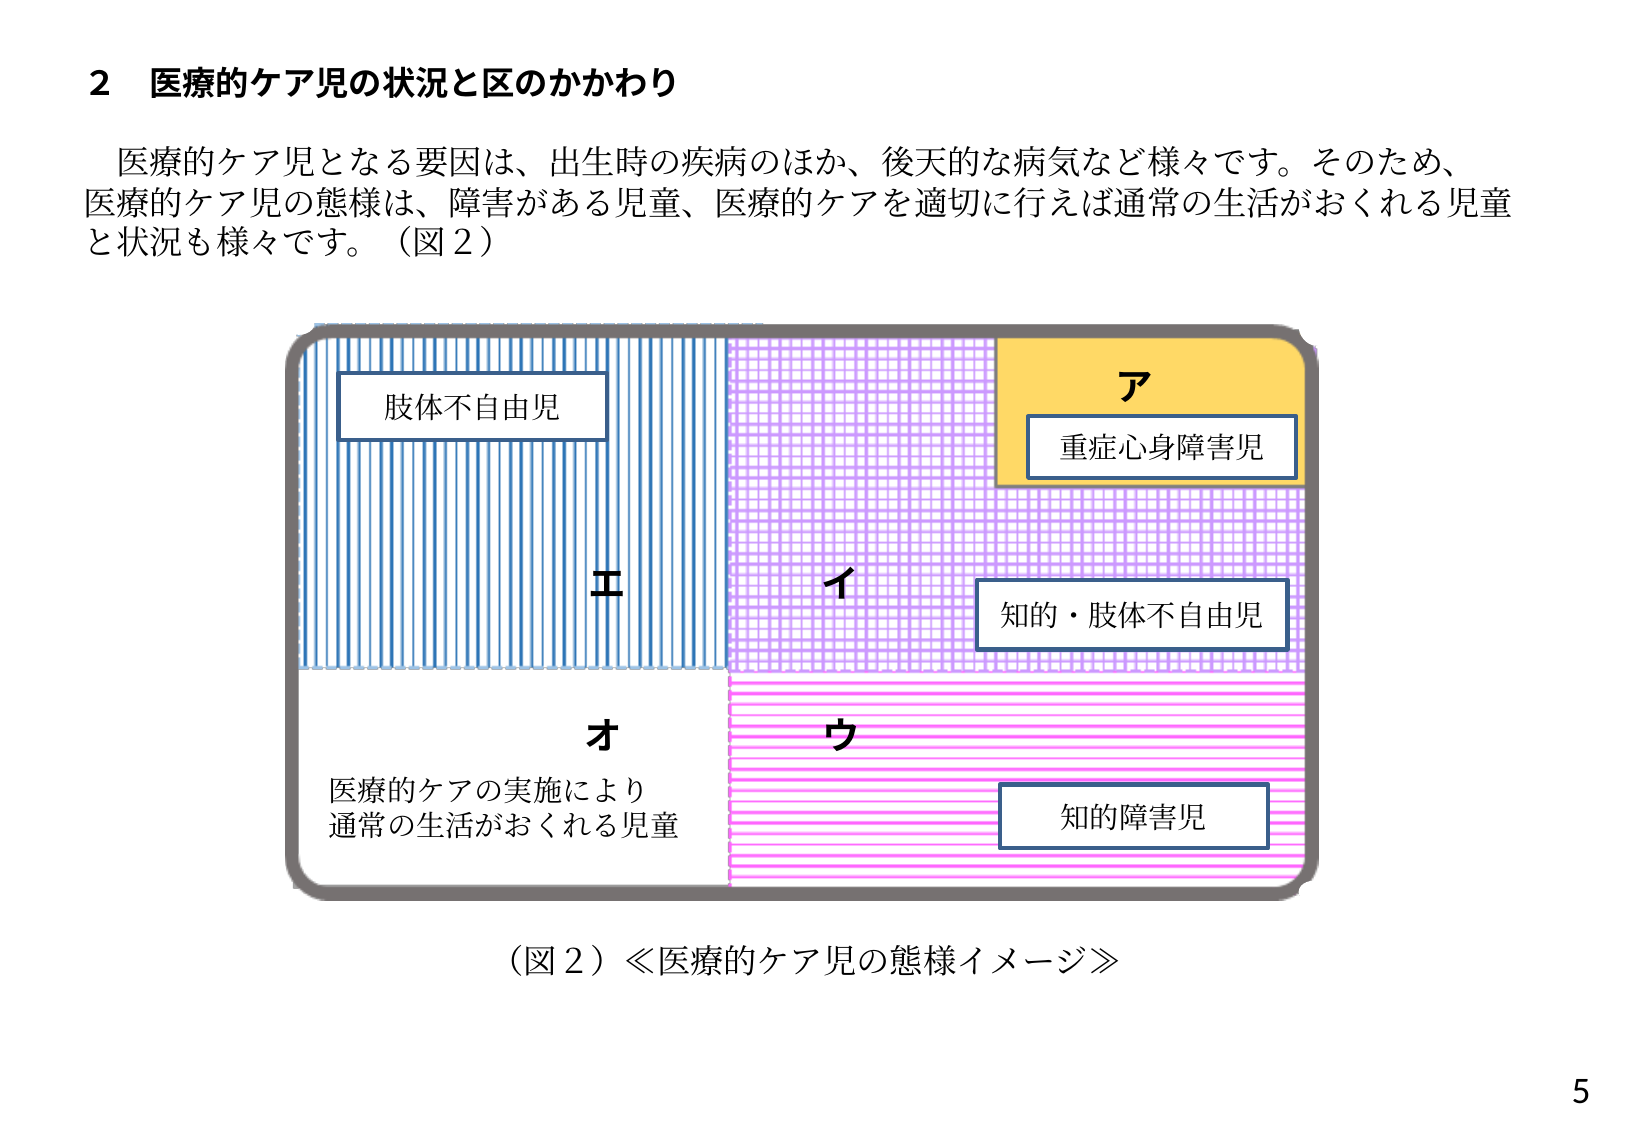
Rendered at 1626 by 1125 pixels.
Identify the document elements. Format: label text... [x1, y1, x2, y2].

text_box 5 [1556, 1058, 1606, 1119]
text_box ２ 医療的ケア児の状況と区のかかわり 医療的ケア児となる要因は、出生時の疾病のほか、後天的な病気など様々です。そのため、 医療的ケア児の態様は、障害がある児童、医療的ケアを適切に行えば通常の生活がおくれる児童 と状況も様々です。（図２） [68, 54, 1625, 394]
text_box （図２）≪医療的ケア児の態様イメージ≫ [475, 933, 1137, 988]
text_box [285, 314, 1328, 902]
